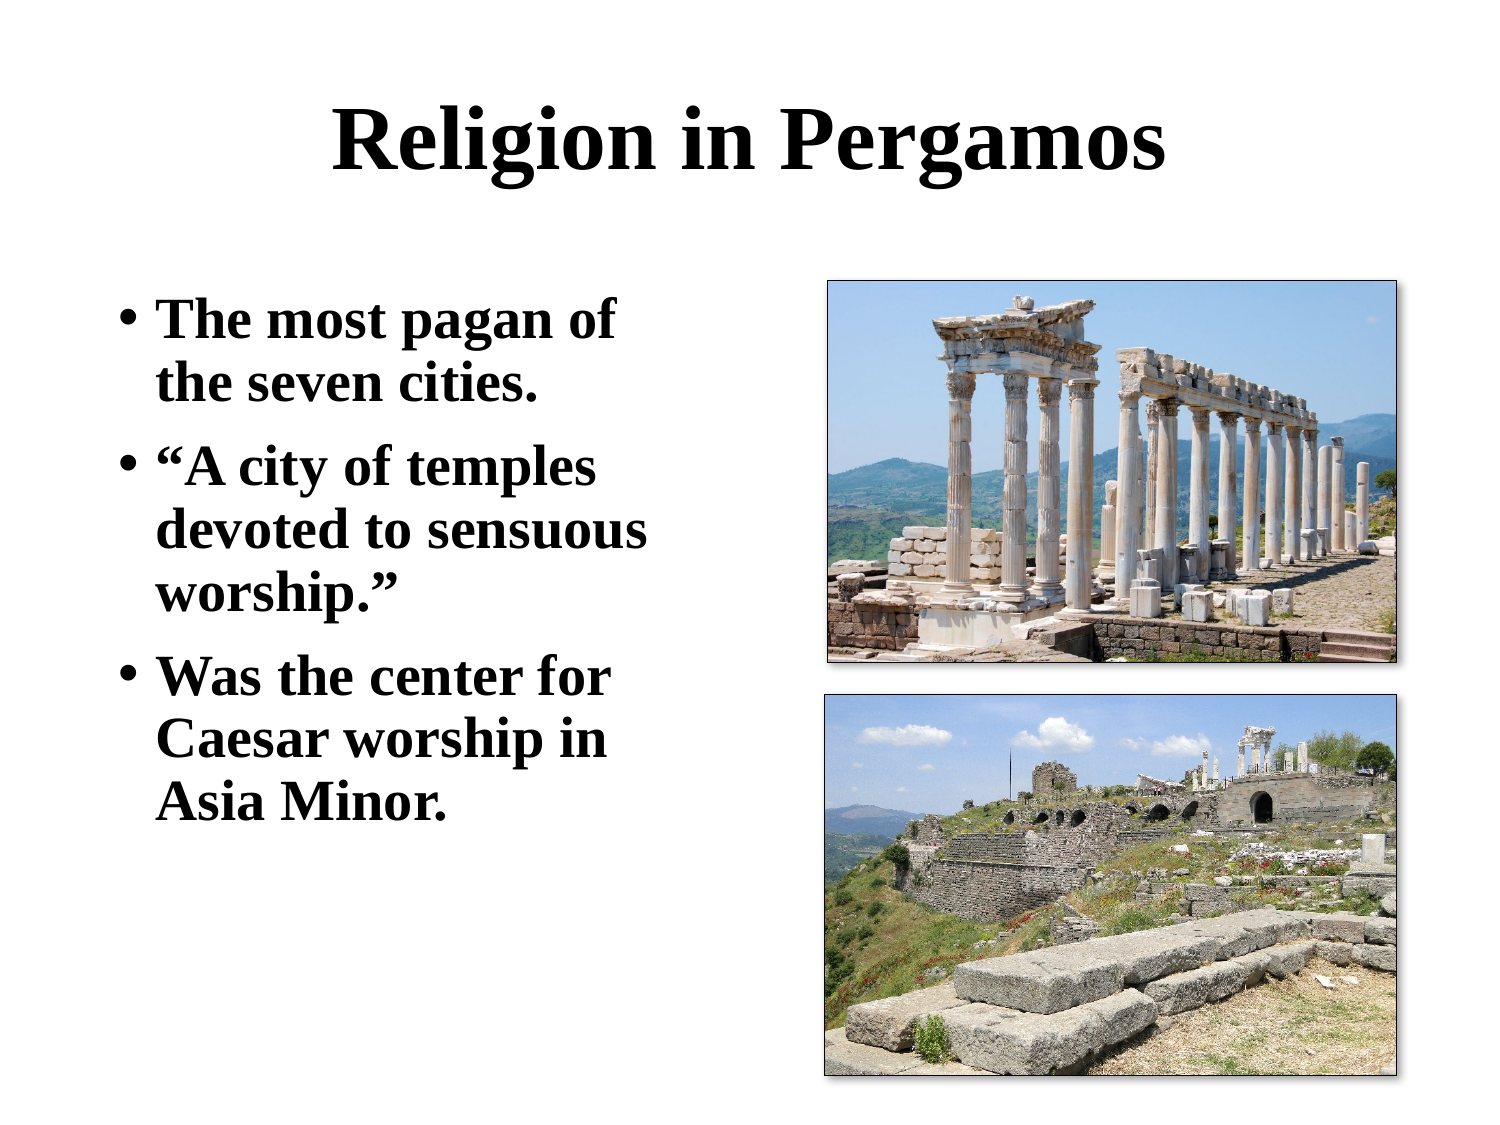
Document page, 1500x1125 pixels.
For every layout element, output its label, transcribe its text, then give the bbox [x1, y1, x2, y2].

title Religion in Pergamos [103, 59, 1397, 221]
picture [824, 694, 1397, 1076]
picture [827, 280, 1397, 662]
list The most pagan of the seven cities. “A city of temples devoted to sensuous worship.” Was the center for Caesar worship in Asia Minor. [103, 280, 673, 1014]
